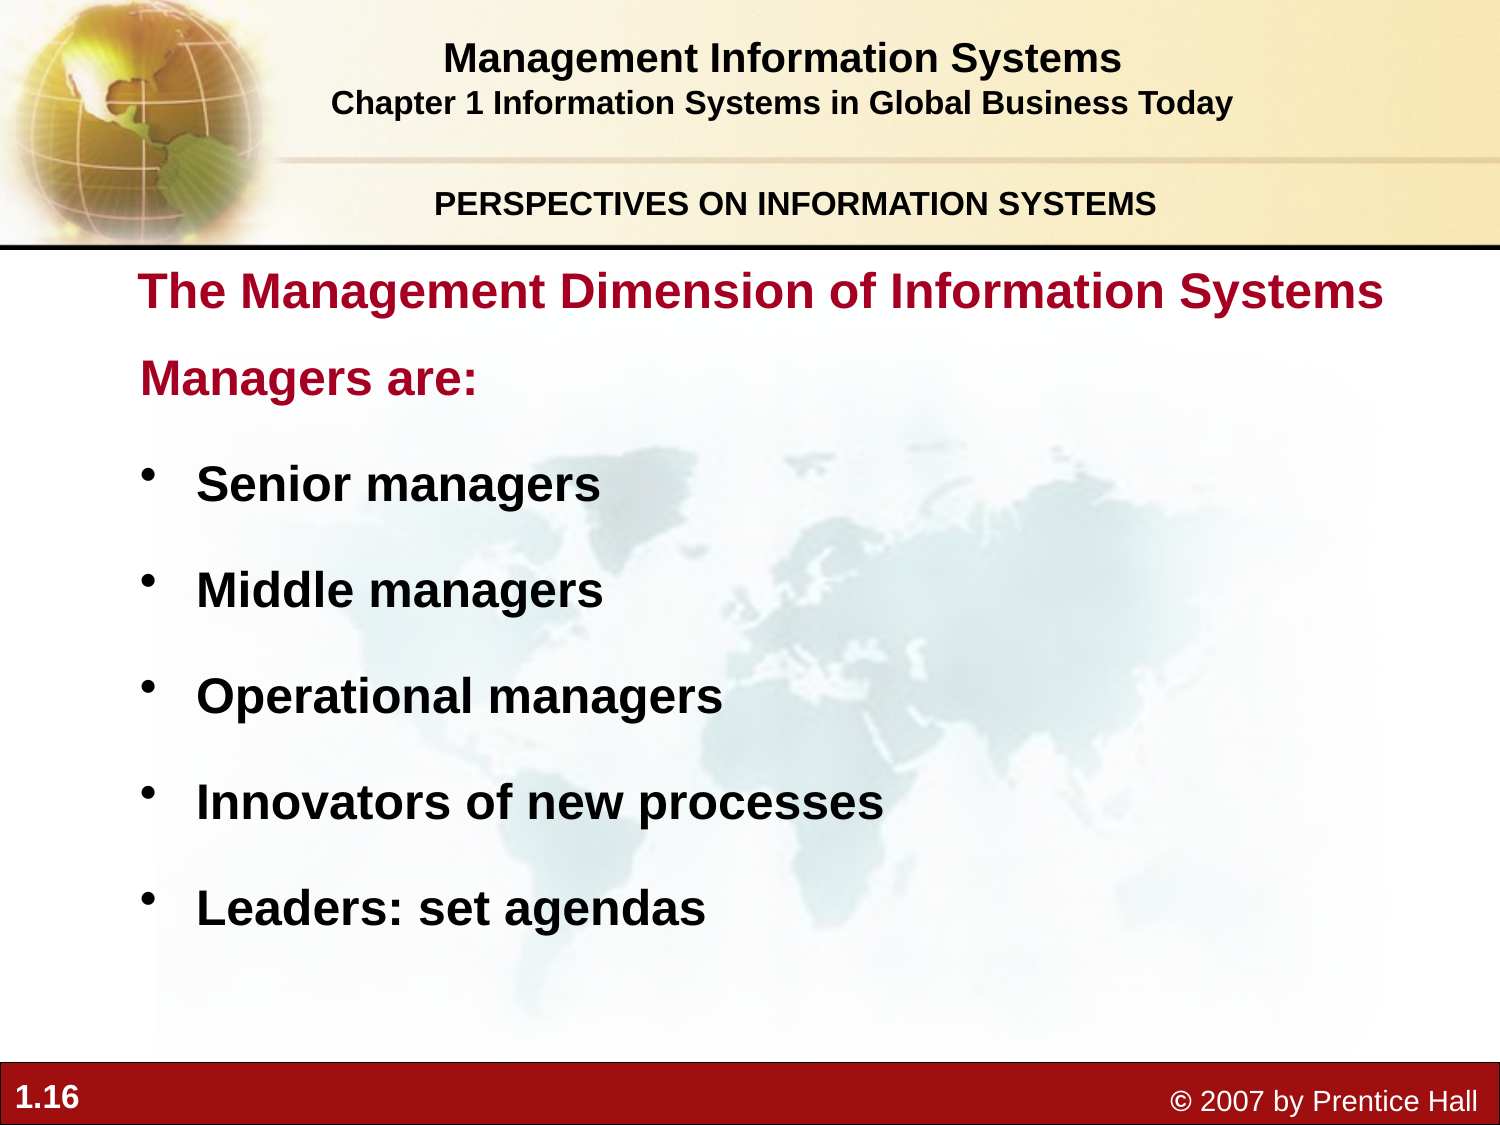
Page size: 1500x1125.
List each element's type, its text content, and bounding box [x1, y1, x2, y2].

text_box PERSPECTIVES ON INFORMATION SYSTEMS [412, 174, 1189, 230]
text_box The Management Dimension of Information Systems [122, 262, 1401, 326]
text_box Managers are: Senior managers Middle managers Operational managers Innovators of new processes Leaders: set agendas [125, 349, 1350, 875]
picture [0, 0, 1500, 1062]
text_box Management Information Systems Chapter 1 Information Systems in Global Business Today [145, 32, 1421, 119]
